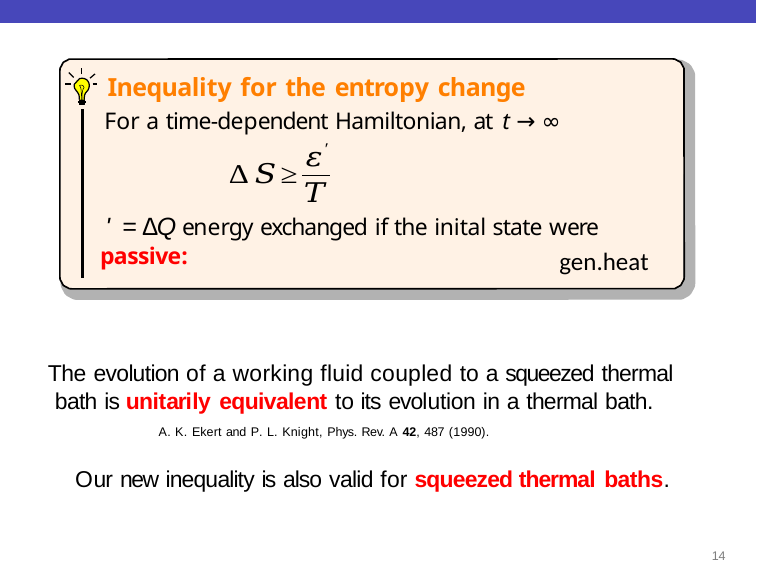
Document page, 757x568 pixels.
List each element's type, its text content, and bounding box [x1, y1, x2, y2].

text_box Inequality for the entropy change For a time-dependent Hamiltonian, at t → ∞ [102, 71, 634, 135]
text_box [59, 58, 685, 289]
slide_number 13 [701, 547, 745, 563]
text_box [79, 85, 85, 104]
text_box gen.heat [544, 238, 695, 284]
text_box [74, 78, 90, 100]
text_box [67, 284, 691, 295]
text_box [684, 66, 691, 238]
